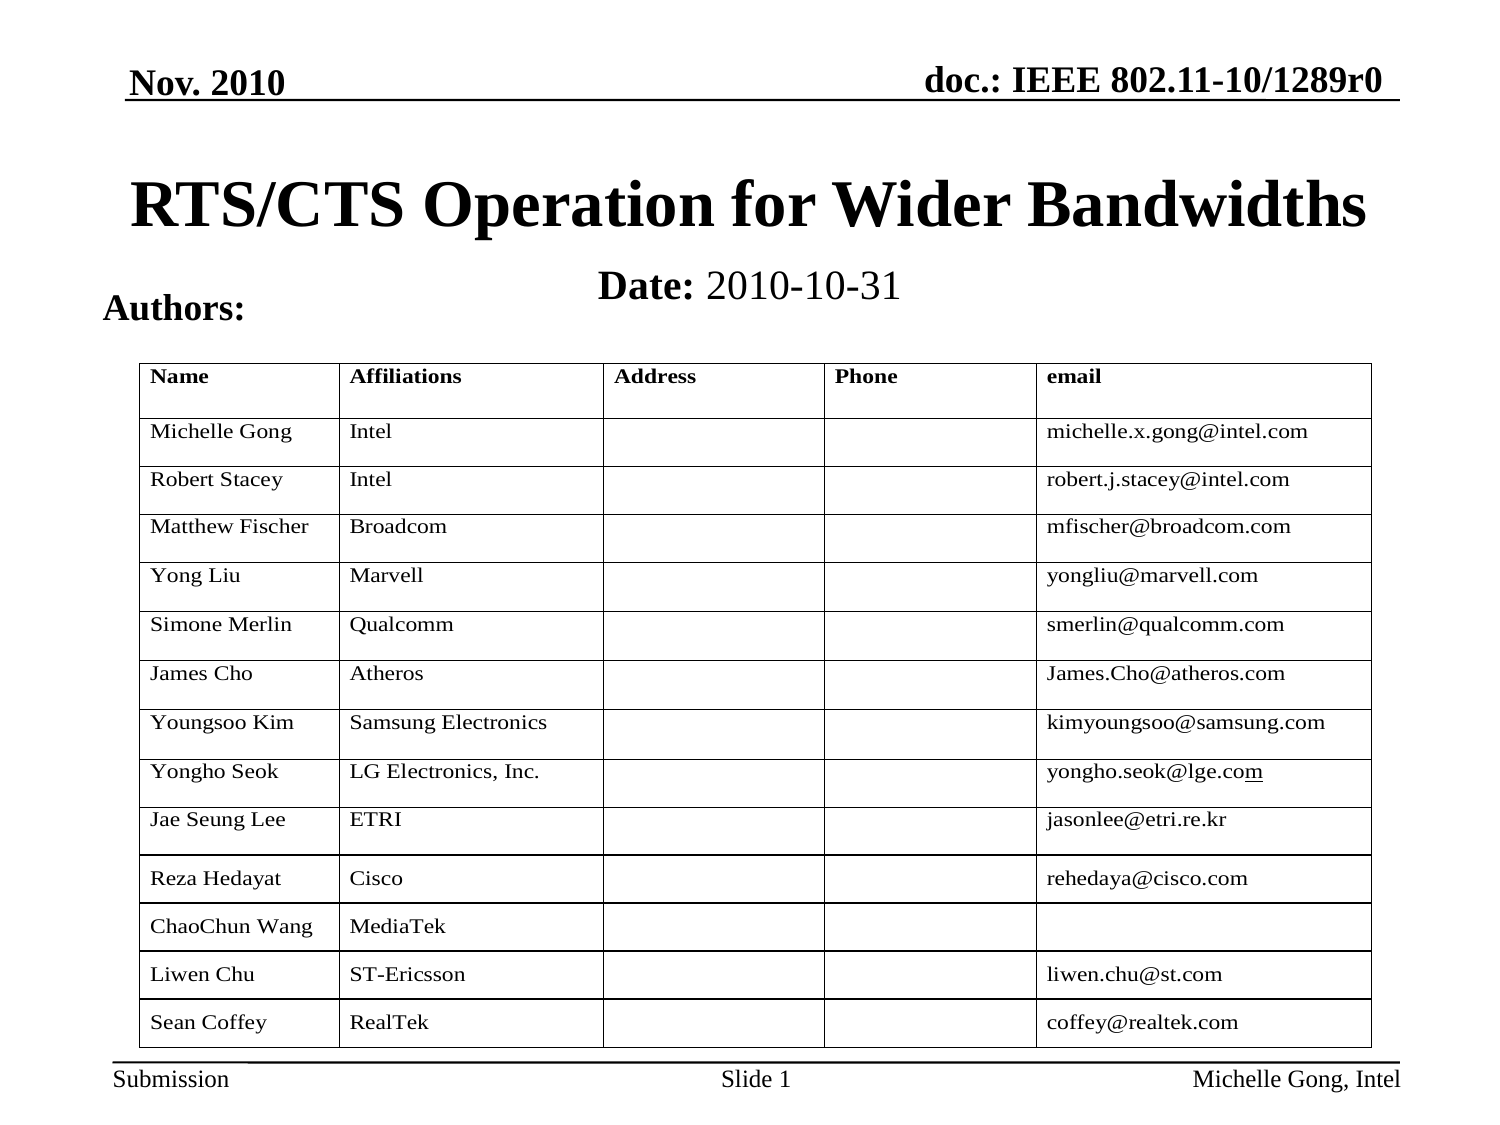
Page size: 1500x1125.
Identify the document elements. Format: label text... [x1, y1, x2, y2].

text_box Authors: [87, 274, 325, 338]
footer Michelle Gong, Intel [1387, 1061, 1402, 1093]
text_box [124, 363, 1386, 1088]
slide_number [114, 50, 325, 100]
list Date: 2010-10-31 [112, 249, 1388, 313]
title RTS/CTS Operation for Wider Bandwidths [112, 112, 1388, 249]
